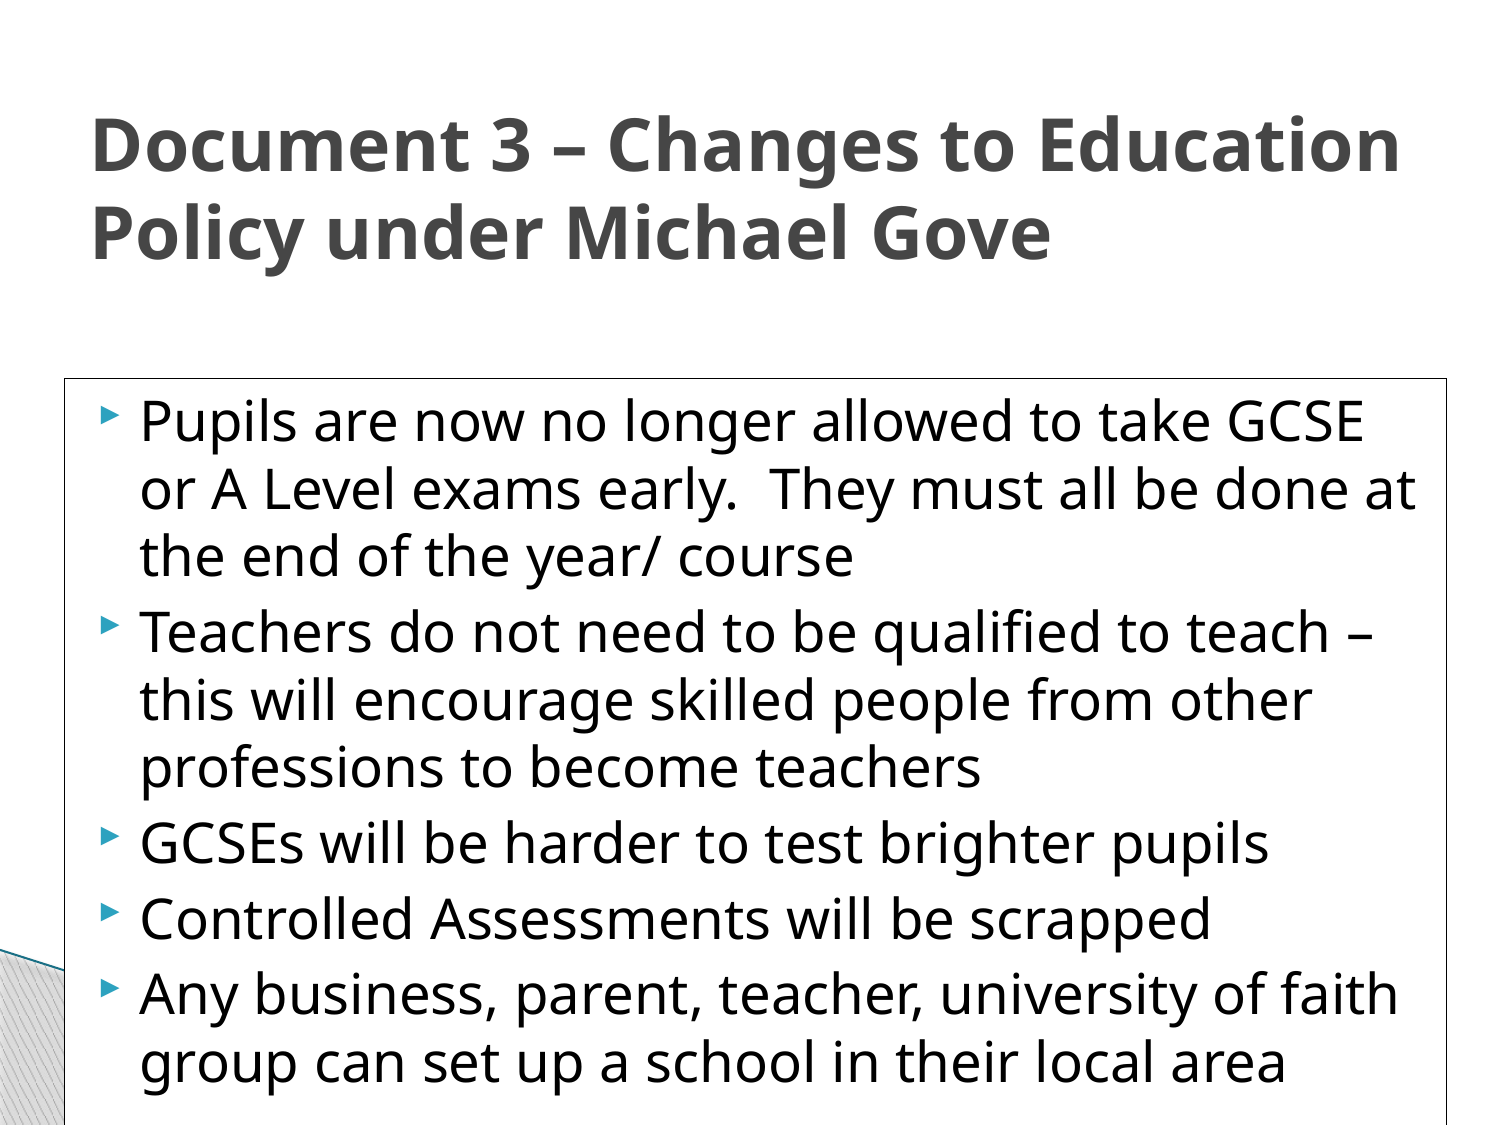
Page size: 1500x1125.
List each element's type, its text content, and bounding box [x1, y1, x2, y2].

title Document 3 – Changes to Education Policy under Michael Gove [75, 45, 1425, 327]
list Pupils are now no longer allowed to take GCSE or A Level exams early. They must all be done at the end of the year/ course Teachers do not need to be qualified to teach – this will encourage skilled people from other professions to become teachers GCSEs will be harder to test brighter pupils Controlled Assessments will be scrapped Any business, parent, teacher, university of faith group can set up a school in their local area [64, 378, 1447, 1125]
